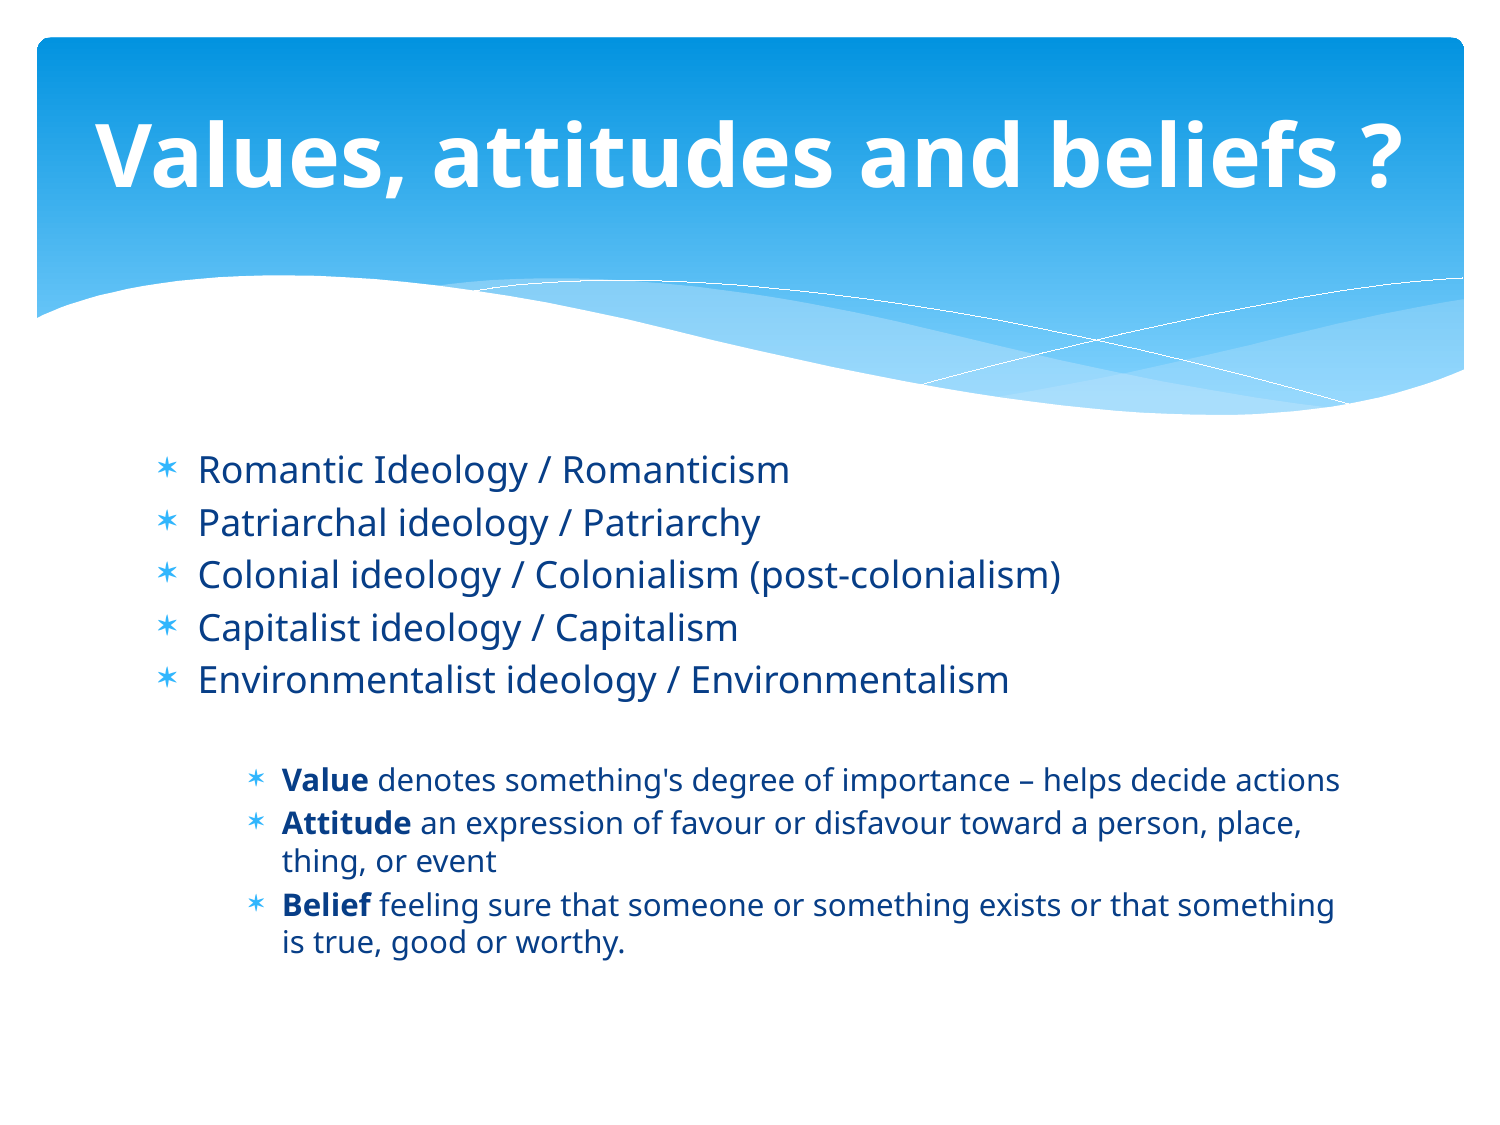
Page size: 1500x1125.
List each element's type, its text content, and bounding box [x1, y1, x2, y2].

title Values, attitudes and beliefs ? [75, 42, 1425, 261]
list Romantic Ideology / Romanticism Patriarchal ideology / Patriarchy Colonial ideology / Colonialism (post-colonialism) Capitalist ideology / Capitalism Environmentalist ideology / Environmentalism Value denotes something's degree of importance – helps decide actions Attitude an expression of favour or disfavour toward a person, place, thing, or event Belief feeling sure that someone or something exists or that something is true, good or worthy. [143, 438, 1359, 1005]
